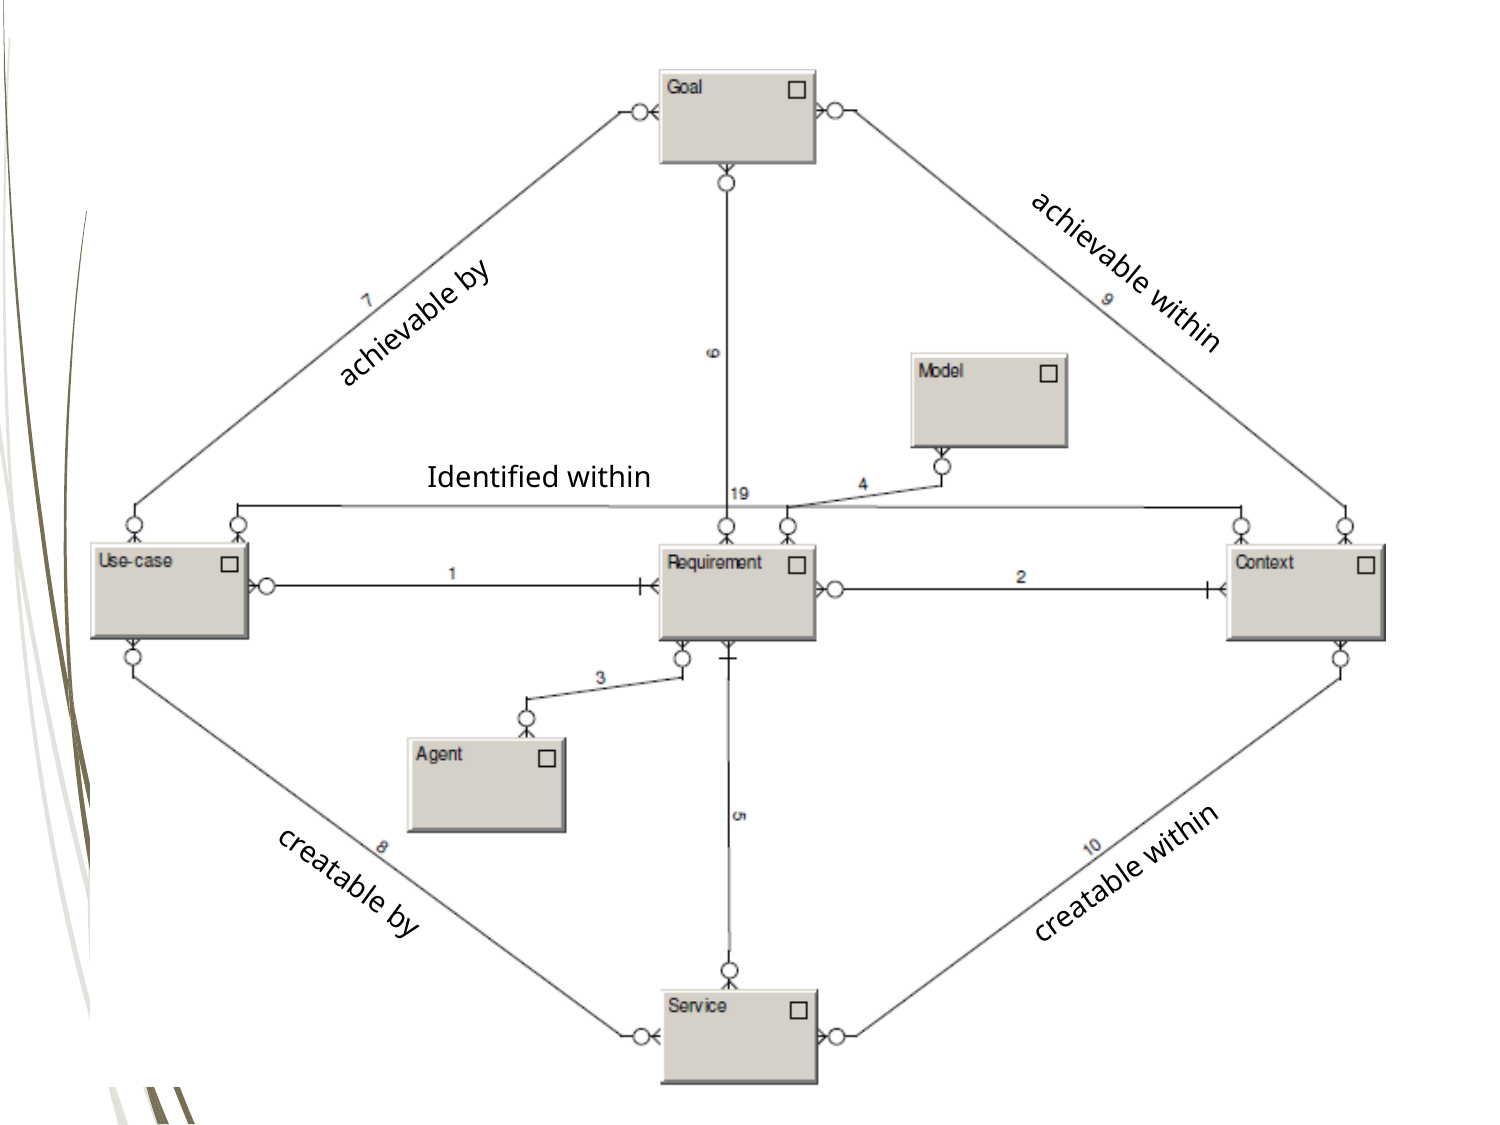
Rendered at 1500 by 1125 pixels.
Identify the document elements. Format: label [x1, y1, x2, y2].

list [90, 69, 1386, 1087]
